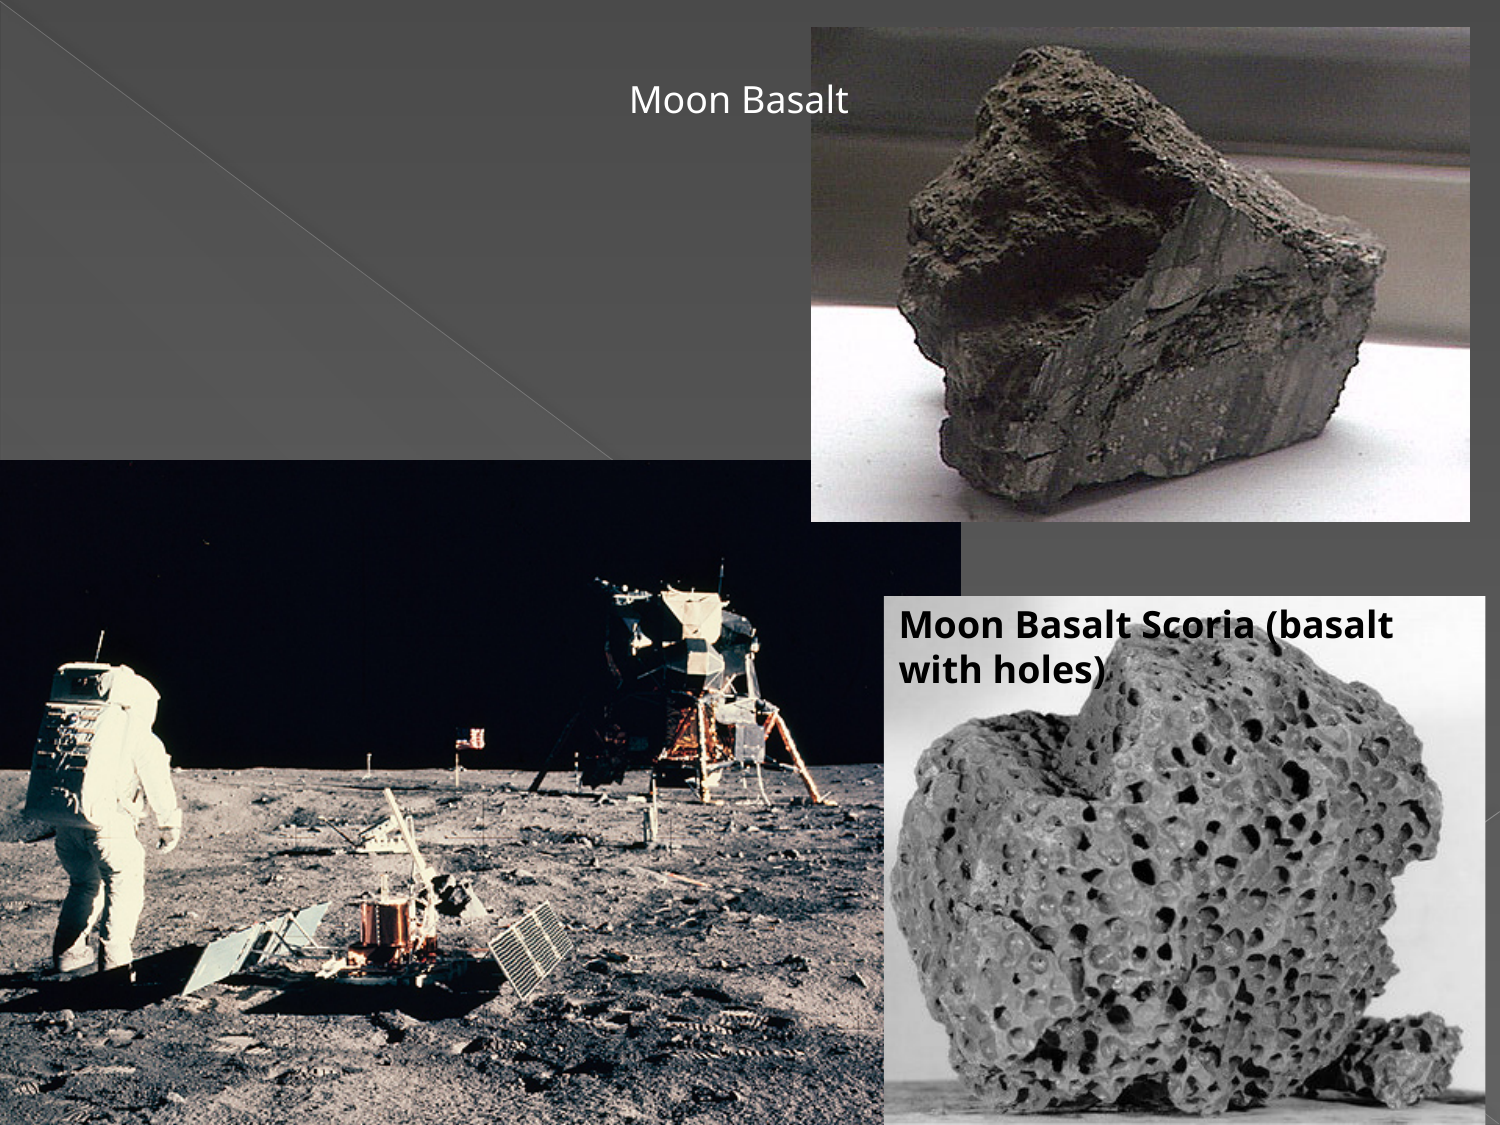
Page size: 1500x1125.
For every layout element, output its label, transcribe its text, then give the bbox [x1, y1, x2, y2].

text_box Moon Basalt [614, 68, 802, 129]
picture [0, 27, 1486, 1125]
text_box Moon Basalt Scoria (basalt with holes) [1489, 593, 1500, 699]
